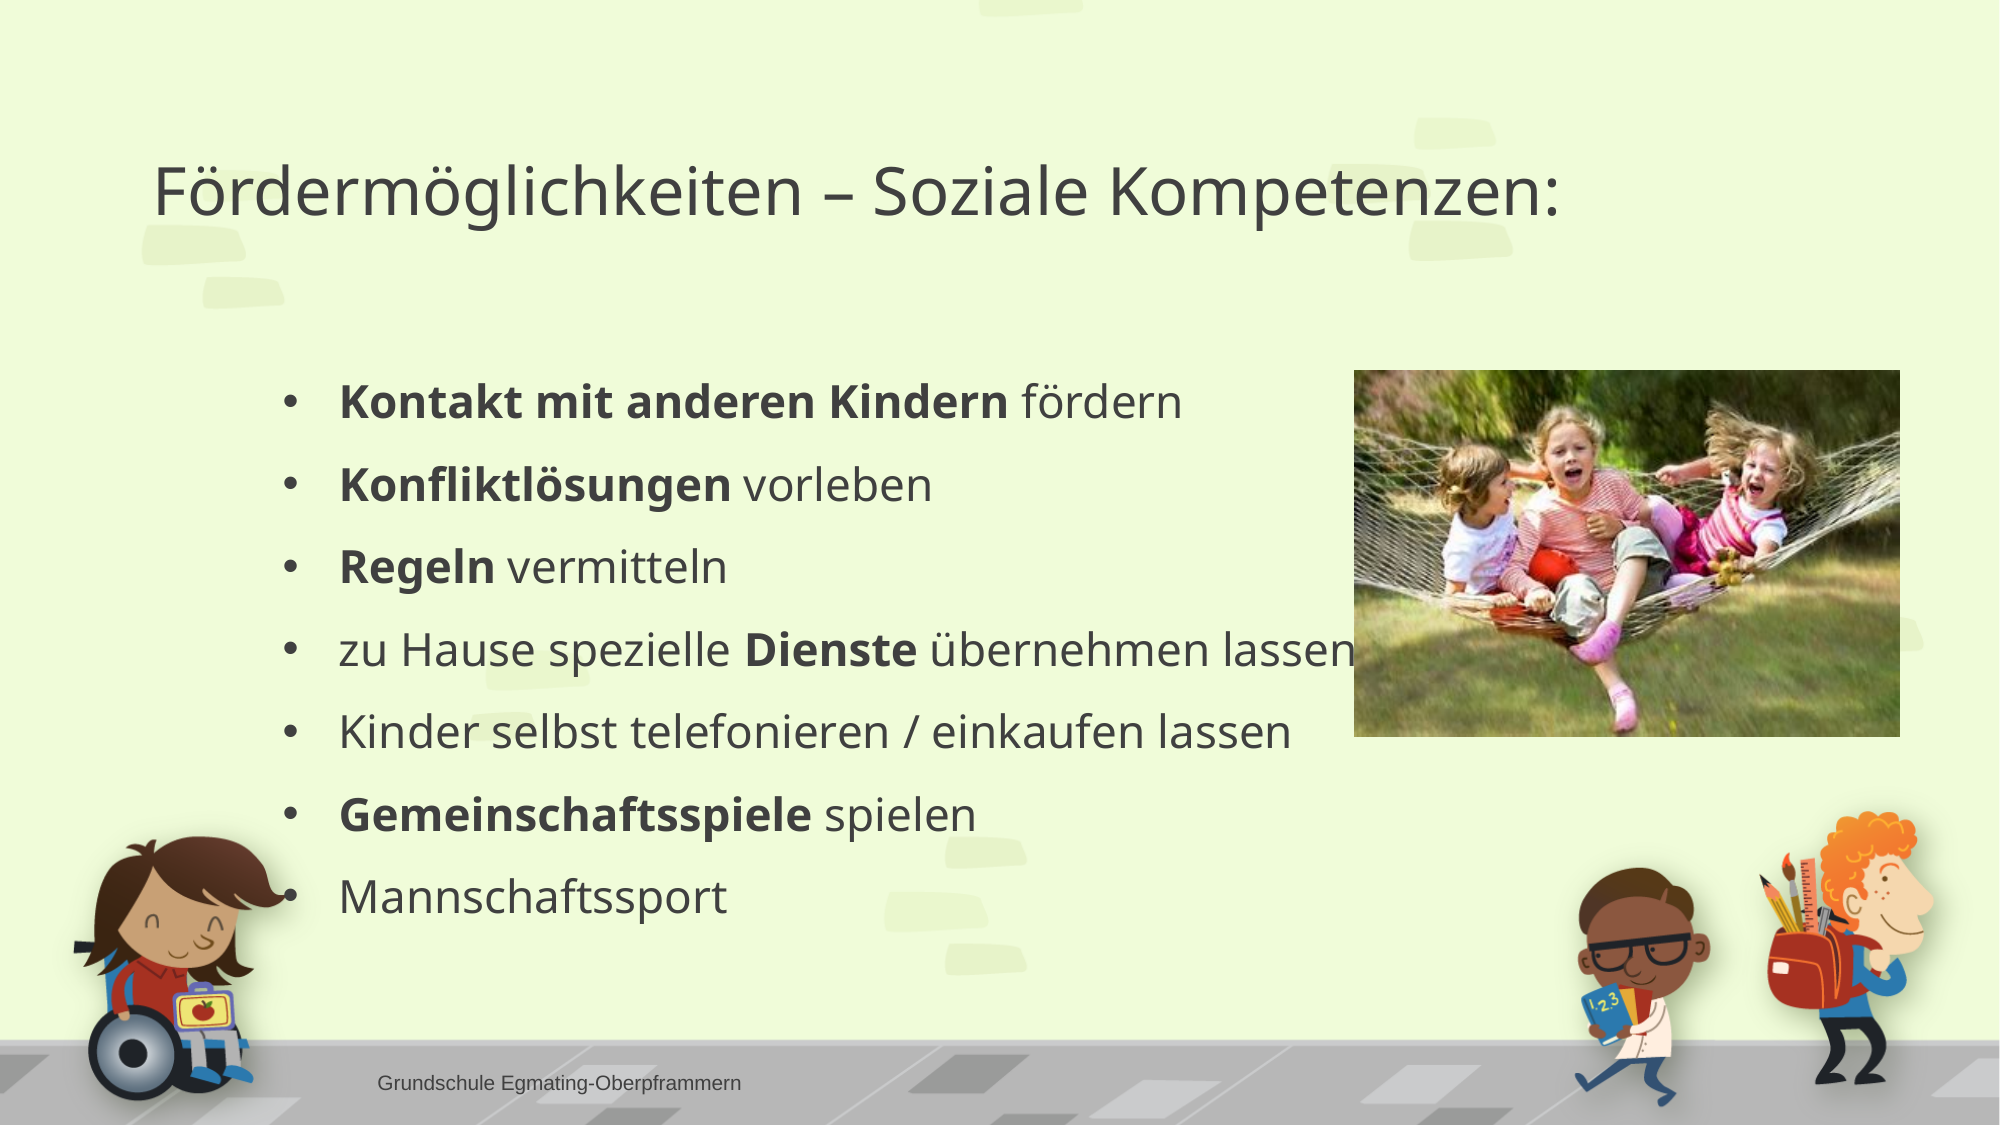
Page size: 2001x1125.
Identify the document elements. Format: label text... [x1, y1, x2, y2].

text_box Kontakt mit anderen Kindern fördern Konfliktlösungen vorleben Regeln vermitteln zu Hause spezielle Dienste übernehmen lassen Kinder selbst telefonieren / einkaufen lassen Gemeinschaftsspiele spielen Mannschaftssport [267, 338, 1674, 985]
title Fördermöglichkeiten – Soziale Kompetenzen: [137, 59, 1750, 238]
picture [0, 0, 2000, 1125]
footer Grundschule Egmating-Oberpframmern [362, 1052, 1113, 1113]
